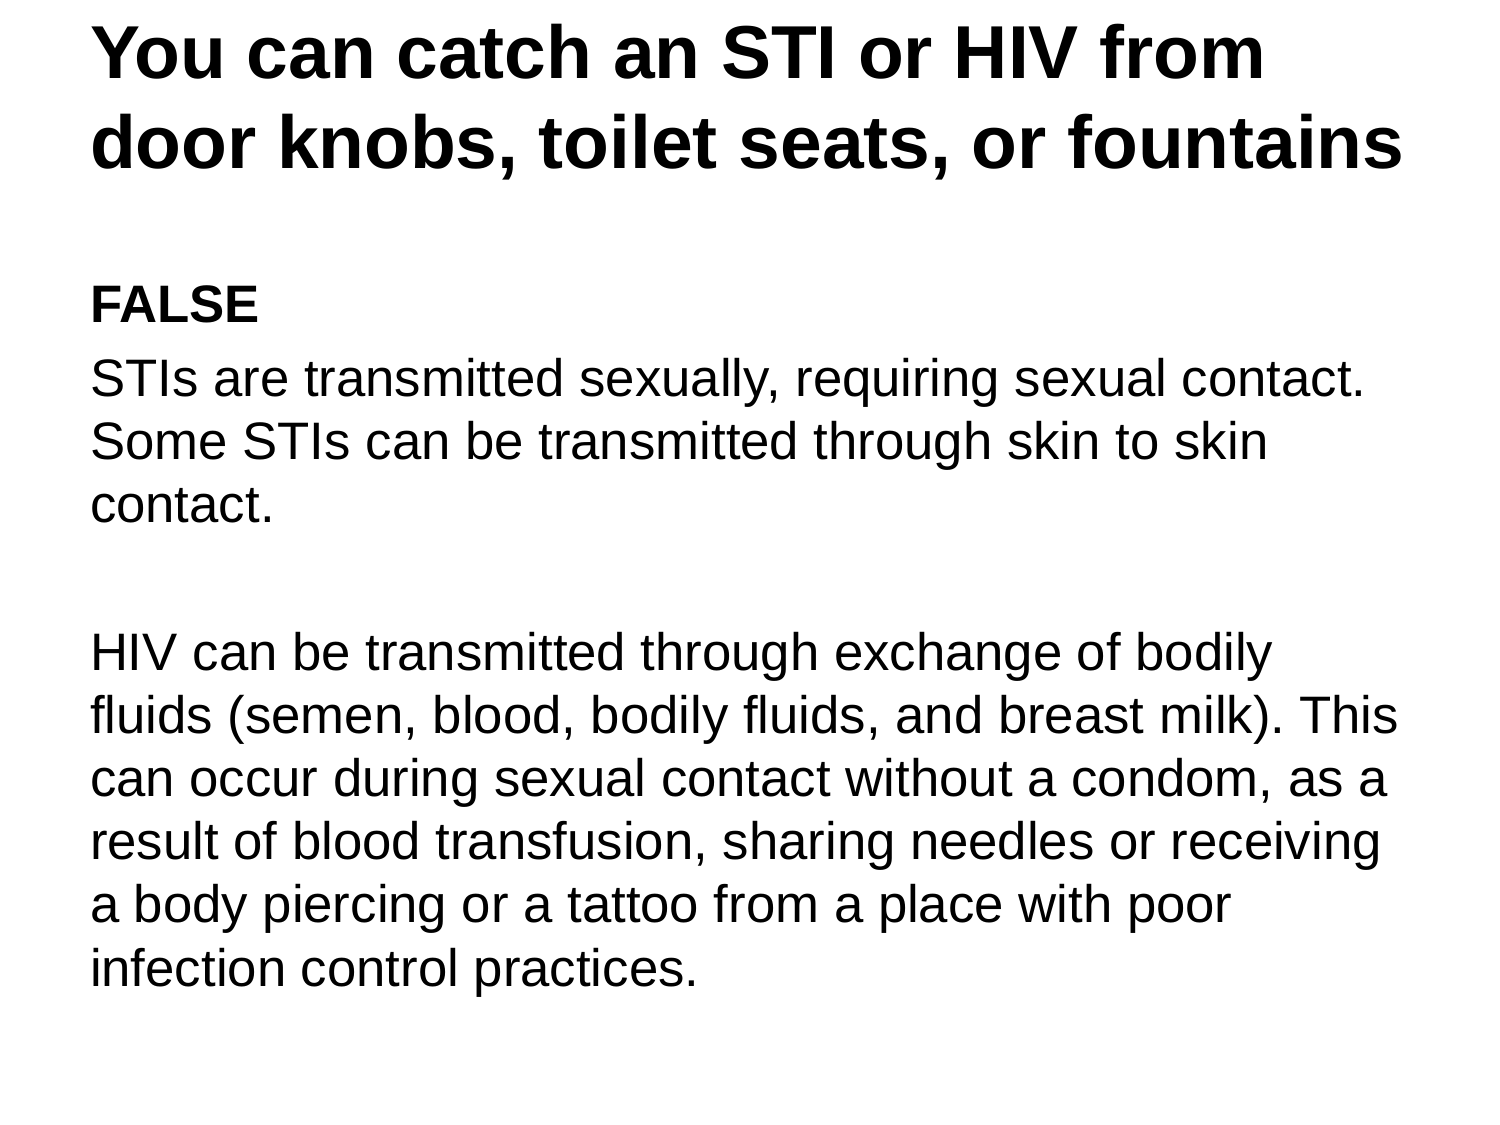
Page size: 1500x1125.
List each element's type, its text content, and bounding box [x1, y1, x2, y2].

title You can catch an STI or HIV from door knobs, toilet seats, or fountains [75, 45, 1425, 233]
list FALSE STIs are transmitted sexually, requiring sexual contact. Some STIs can be transmitted through skin to skin contact. HIV can be transmitted through exchange of bodily fluids (semen, blood, bodily fluids, and breast milk). This can occur during sexual contact without a condom, as a result of blood transfusion, sharing needles or receiving a body piercing or a tattoo from a place with poor infection control practices. [75, 262, 1425, 1005]
